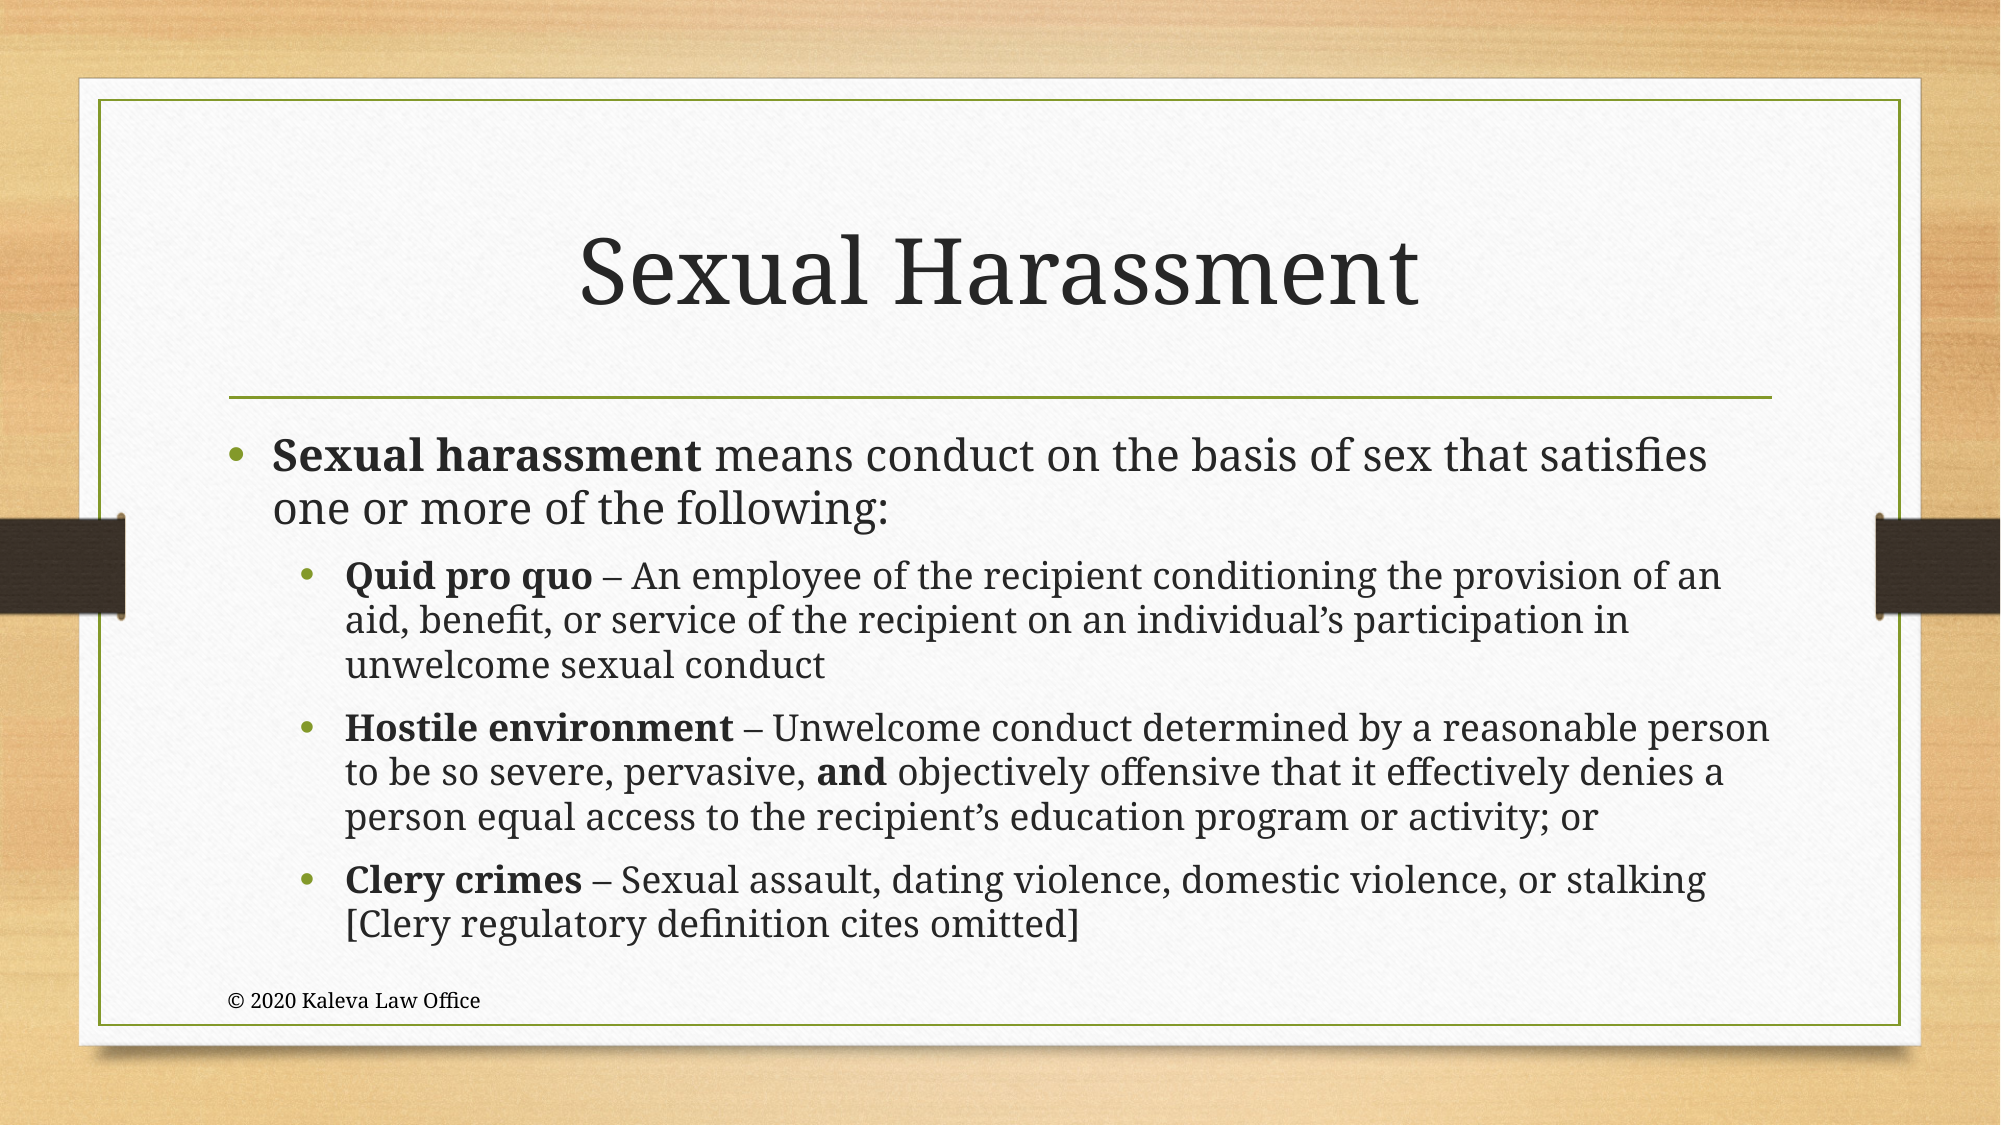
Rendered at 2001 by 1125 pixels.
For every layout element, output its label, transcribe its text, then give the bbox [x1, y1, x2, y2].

title Sexual Harassment [212, 161, 1788, 375]
footer © 2020 Kaleva Law Office [212, 979, 1411, 1025]
list Sexual harassment means conduct on the basis of sex that satisfies one or more of the following: Quid pro quo – An employee of the recipient conditioning the provision of an aid, benefit, or service of the recipient on an individual’s participation in unwelcome sexual conduct Hostile environment – Unwelcome conduct determined by a reasonable person to be so severe, pervasive, and objectively offensive that it effectively denies a person equal access to the recipient’s education program or activity; or Clery crimes – Sexual assault, dating violence, domestic violence, or stalking [Clery regulatory definition cites omitted] [212, 419, 1788, 964]
picture [0, 0, 2001, 1125]
